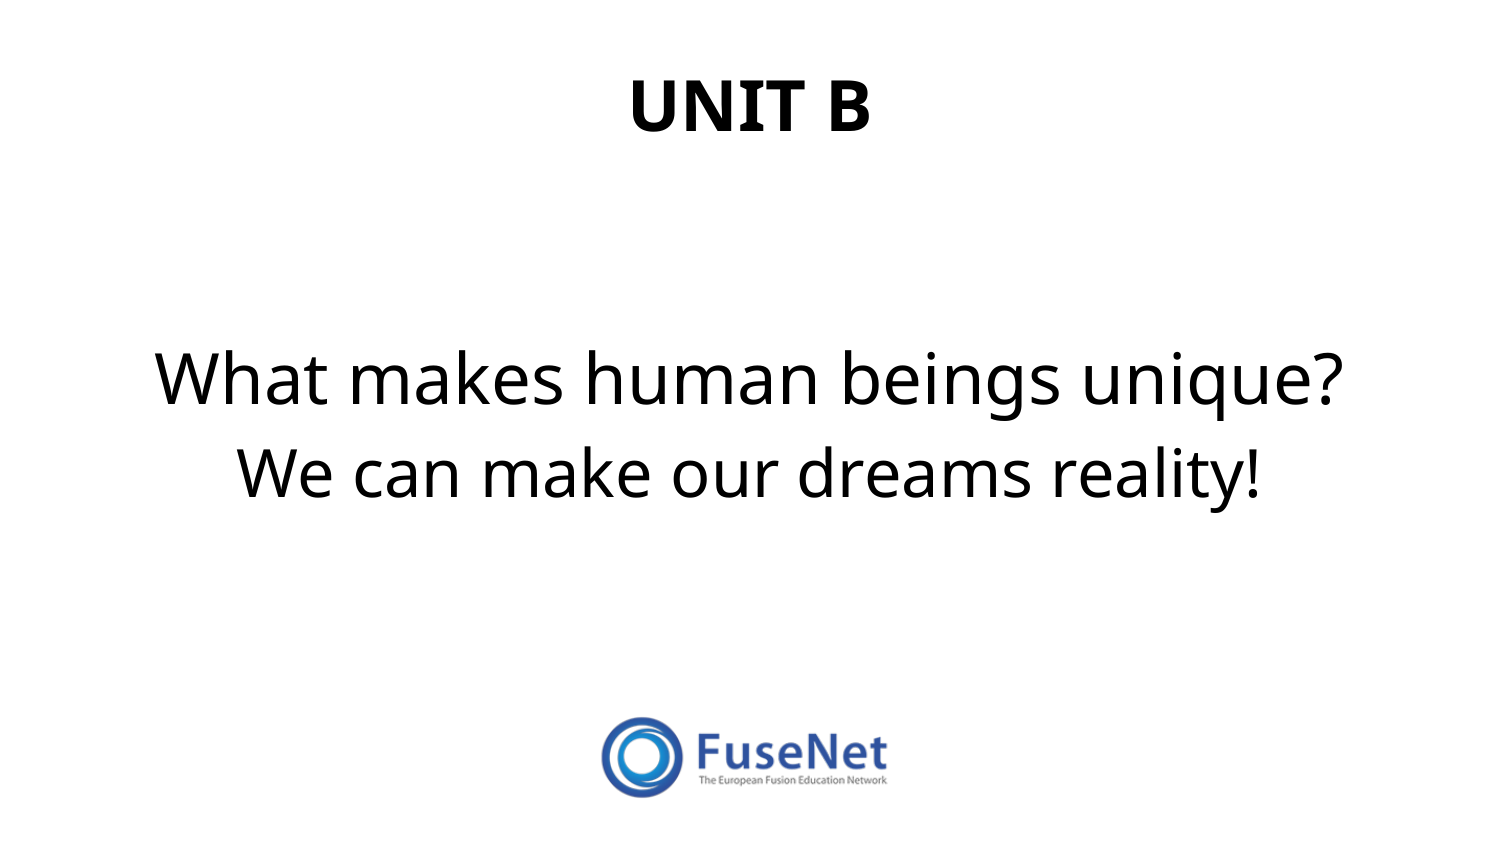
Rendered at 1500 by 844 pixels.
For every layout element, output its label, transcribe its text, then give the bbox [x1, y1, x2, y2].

text_box UNIT B [503, 45, 996, 161]
text_box We can make our dreams reality! [174, 415, 1326, 526]
picture [597, 712, 902, 804]
title What makes human beings unique? [51, 262, 1449, 434]
